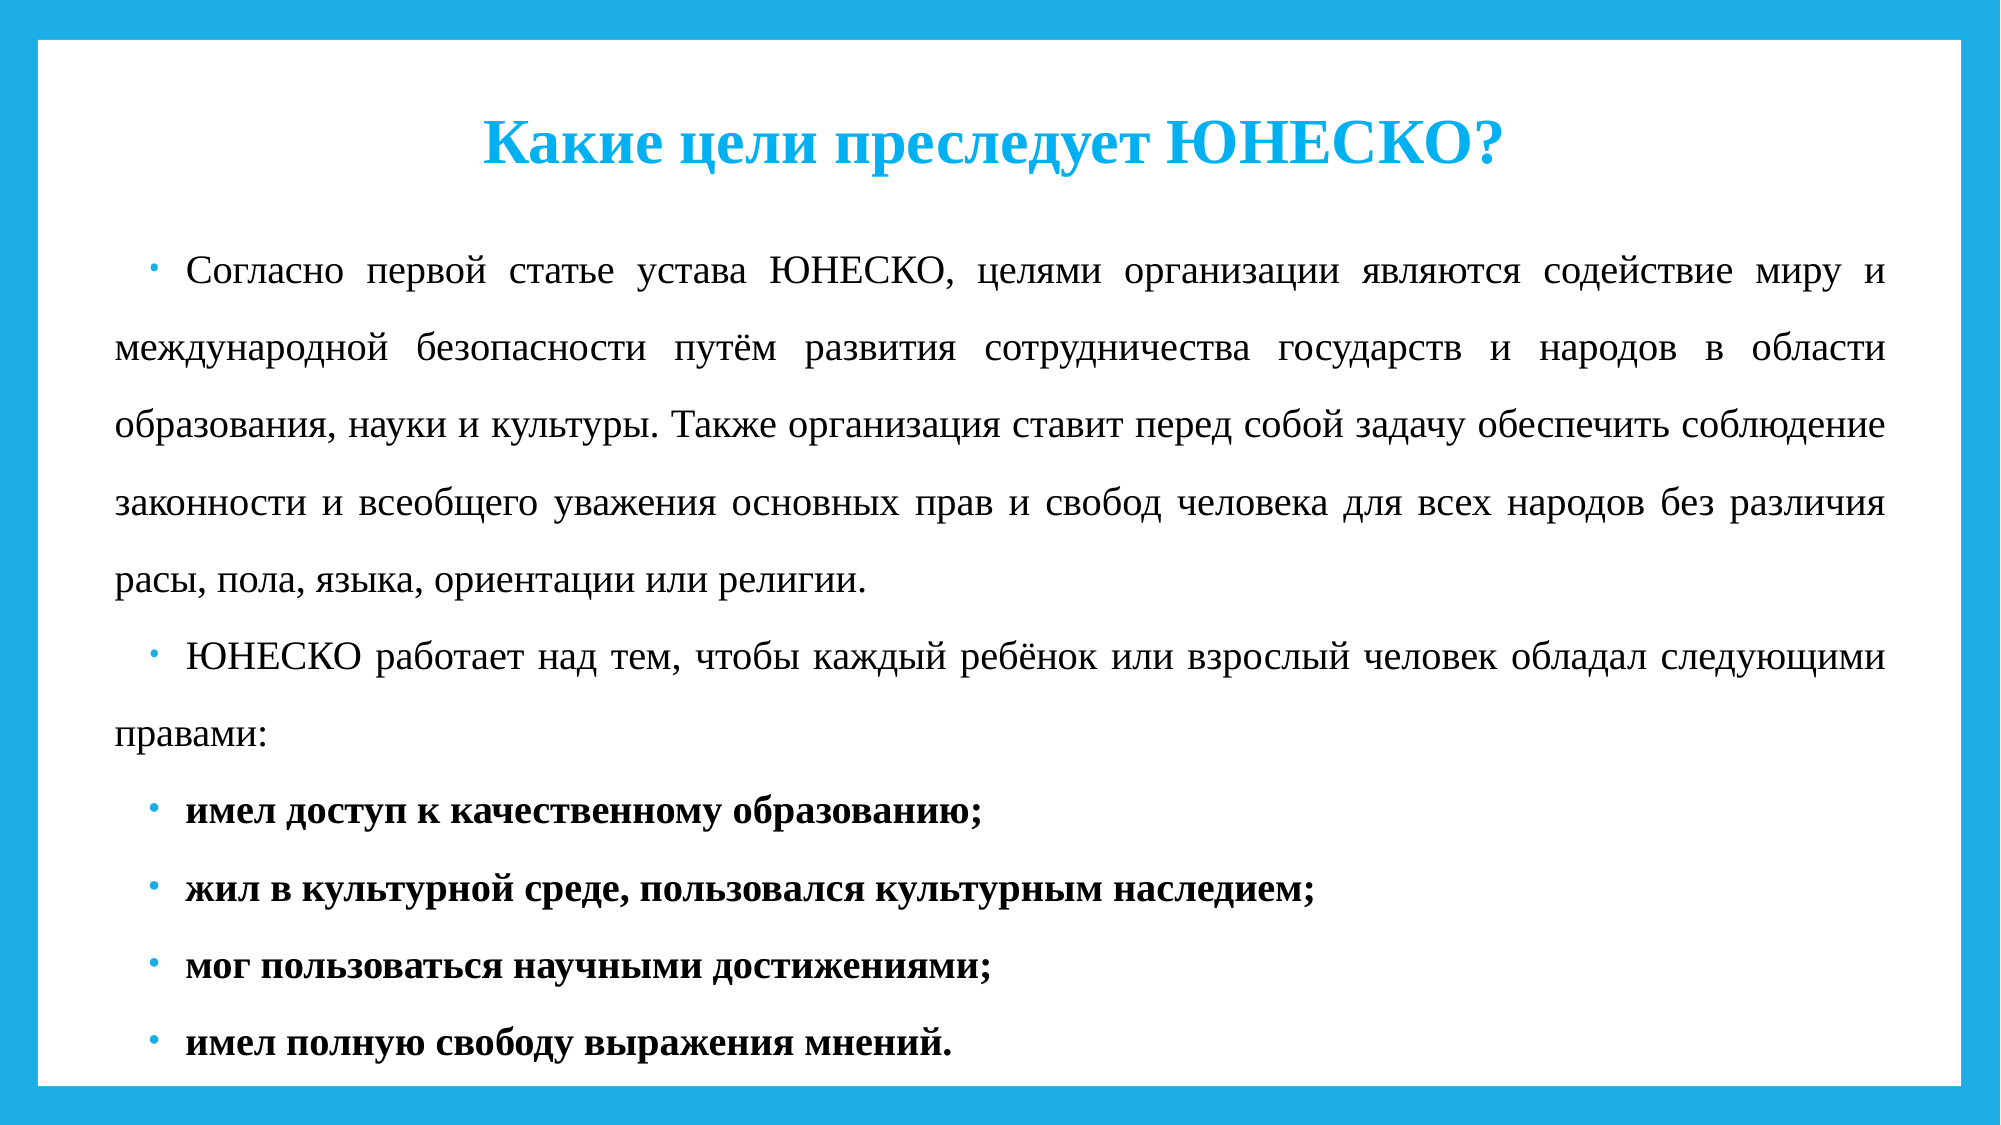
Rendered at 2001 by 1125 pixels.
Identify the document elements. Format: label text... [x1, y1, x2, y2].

title Какие цели преследует ЮНЕСКО? [182, 99, 1808, 206]
list Согласно первой статье устава ЮНЕСКО, целями организации являются содействие миру и международной безопасности путём развития сотрудничества государств и народов в области образования, науки и культуры. Также организация ставит перед собой задачу обеспечить соблюдение законности и всеобщего уважения основных прав и свобод человека для всех народов без различия расы, пола, языка, ориентации или религии. ЮНЕСКО работает над тем, чтобы каждый ребёнок или взрослый человек обладал следующими правами: имел доступ к качественному образованию; жил в культурной среде, пользовался культурным наследием; мог пользоваться научными достижениями; имел полную свободу выражения мнений. [99, 206, 1903, 1075]
